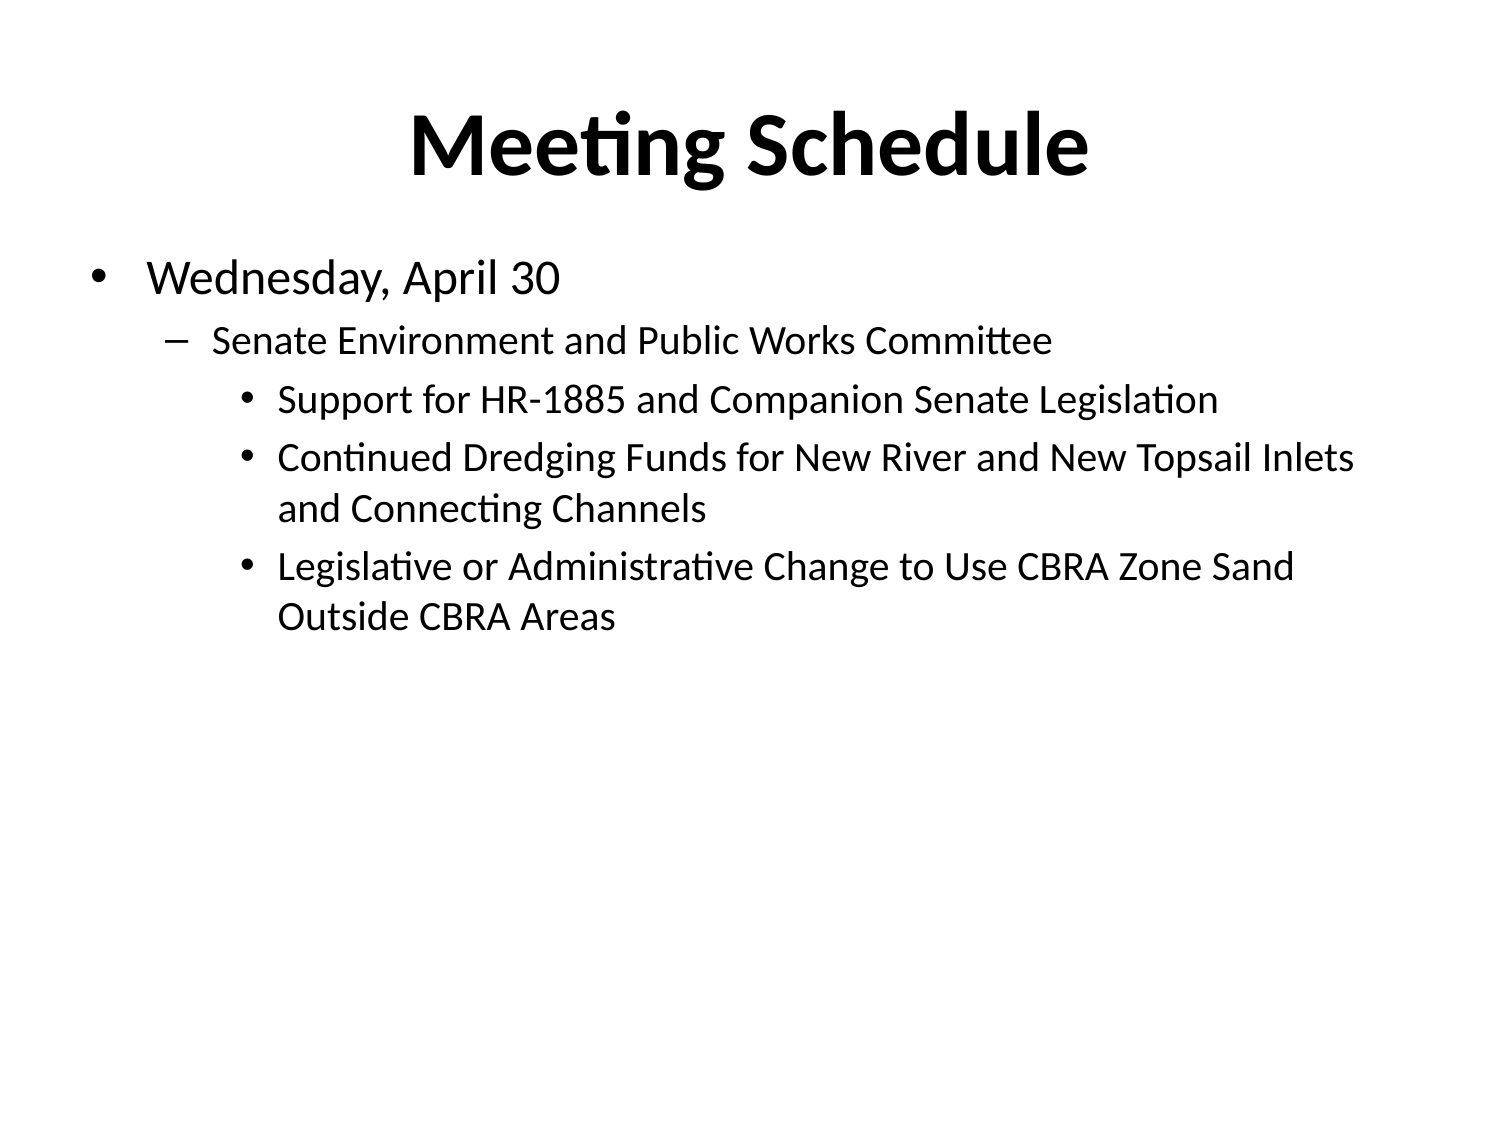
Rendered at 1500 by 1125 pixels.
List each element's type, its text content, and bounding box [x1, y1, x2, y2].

title Meeting Schedule [75, 45, 1425, 233]
list Wednesday, April 30 Senate Environment and Public Works Committee Support for HR-1885 and Companion Senate Legislation Continued Dredging Funds for New River and New Topsail Inlets and Connecting Channels Legislative or Administrative Change to Use CBRA Zone Sand Outside CBRA Areas [75, 237, 1425, 1075]
